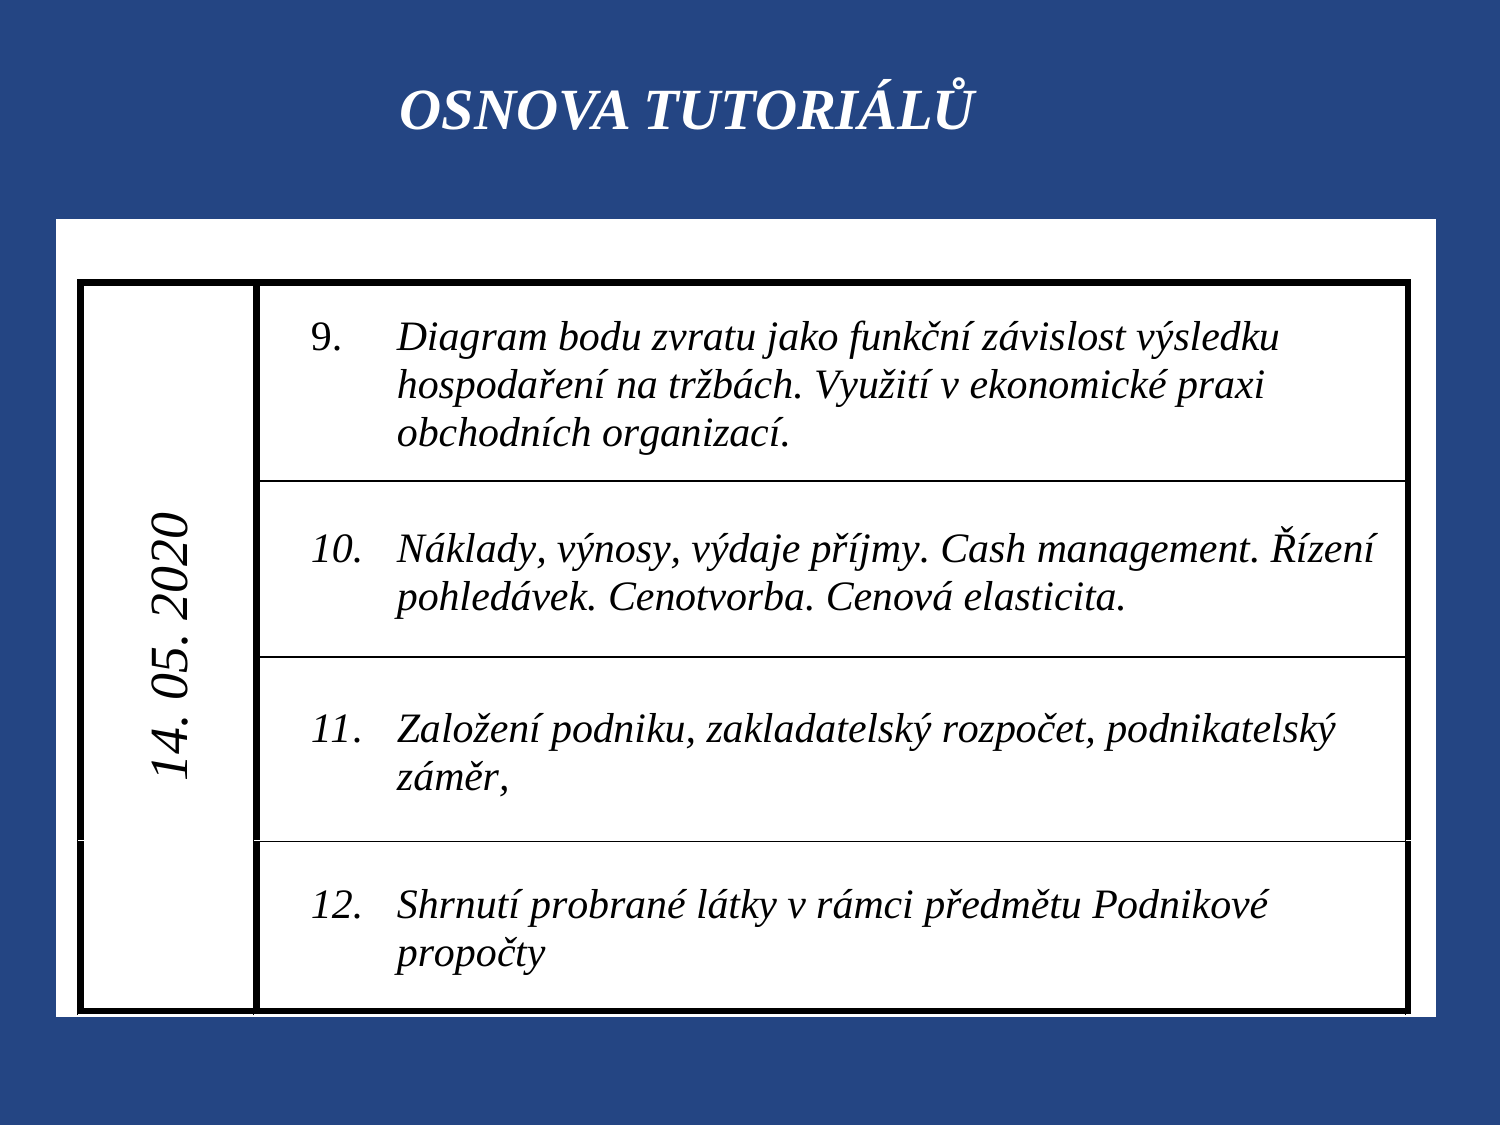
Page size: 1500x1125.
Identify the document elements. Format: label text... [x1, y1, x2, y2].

subtitle [0, 172, 1500, 1107]
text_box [55, 218, 1437, 1018]
title OSNOVA TUTORIÁLŮ [75, 45, 1300, 149]
